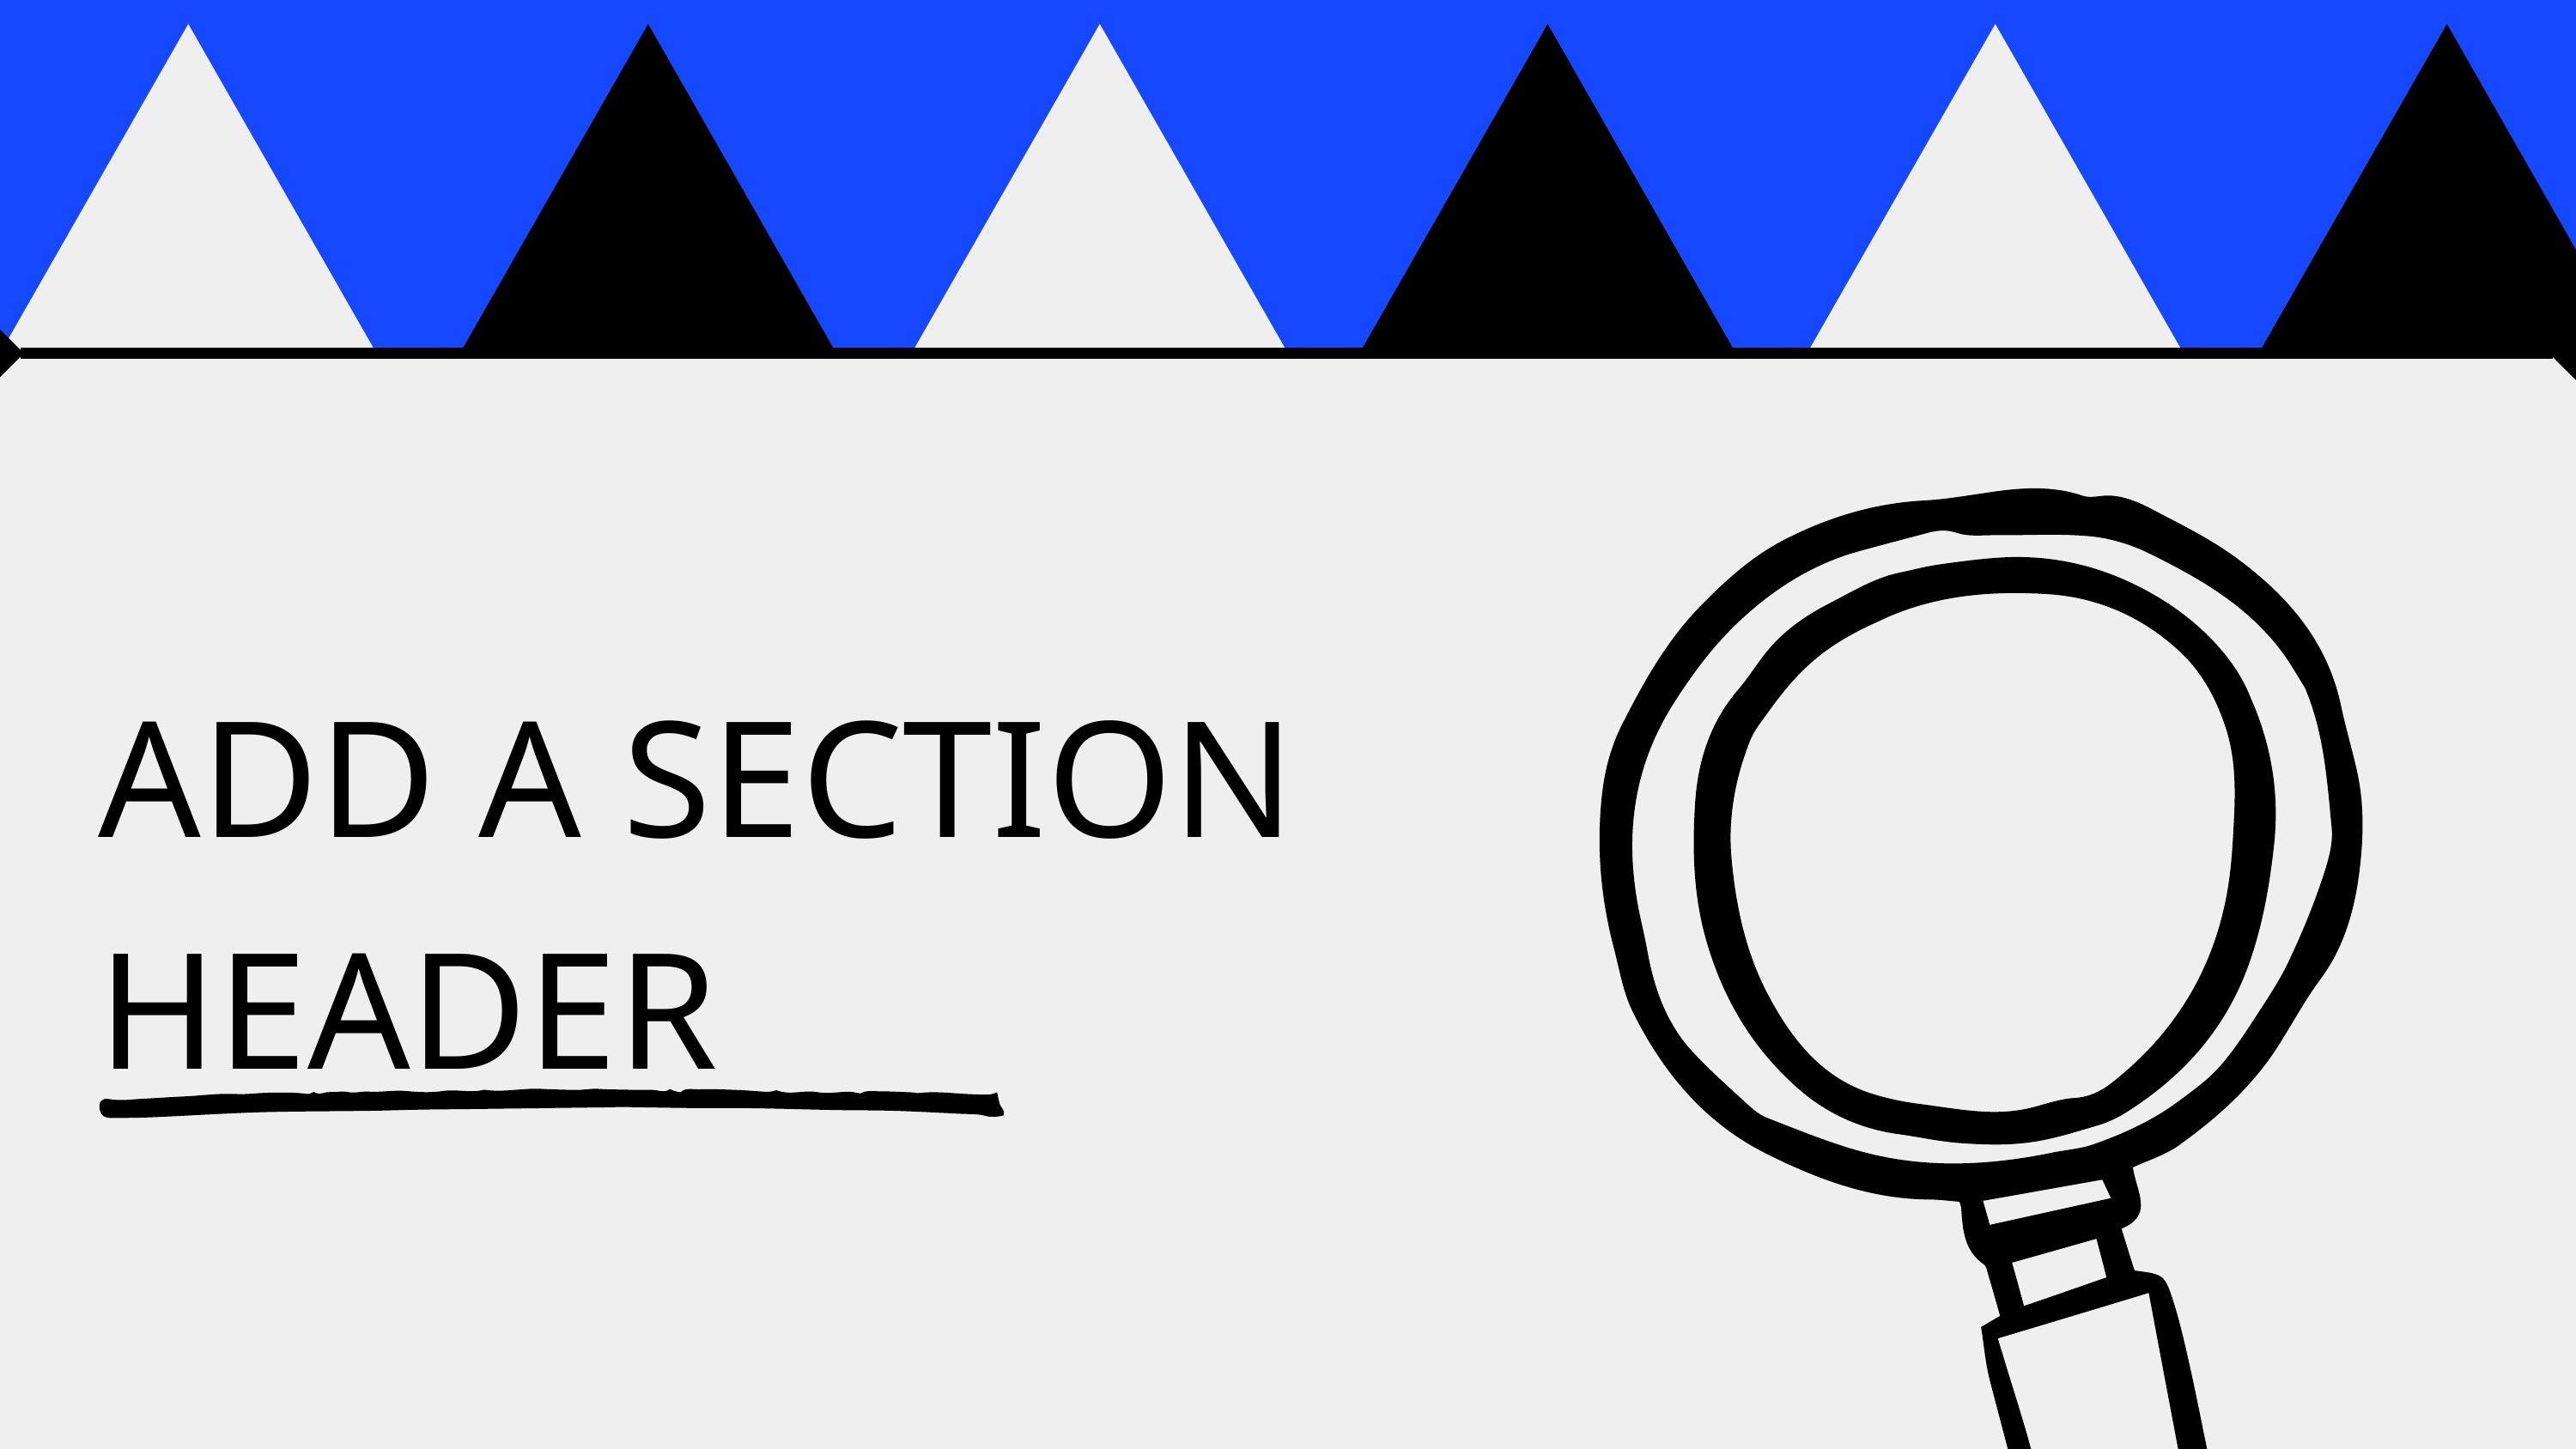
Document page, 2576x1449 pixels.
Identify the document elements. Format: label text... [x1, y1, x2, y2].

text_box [0, 23, 377, 353]
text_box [911, 23, 1289, 353]
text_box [1807, 23, 2184, 353]
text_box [0, 0, 2576, 353]
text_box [2258, 23, 2576, 353]
text_box [1599, 488, 2363, 1449]
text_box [1358, 23, 1736, 353]
text_box ADD A SECTION HEADER [98, 637, 1522, 1101]
text_box [99, 1101, 1005, 1119]
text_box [459, 23, 837, 353]
